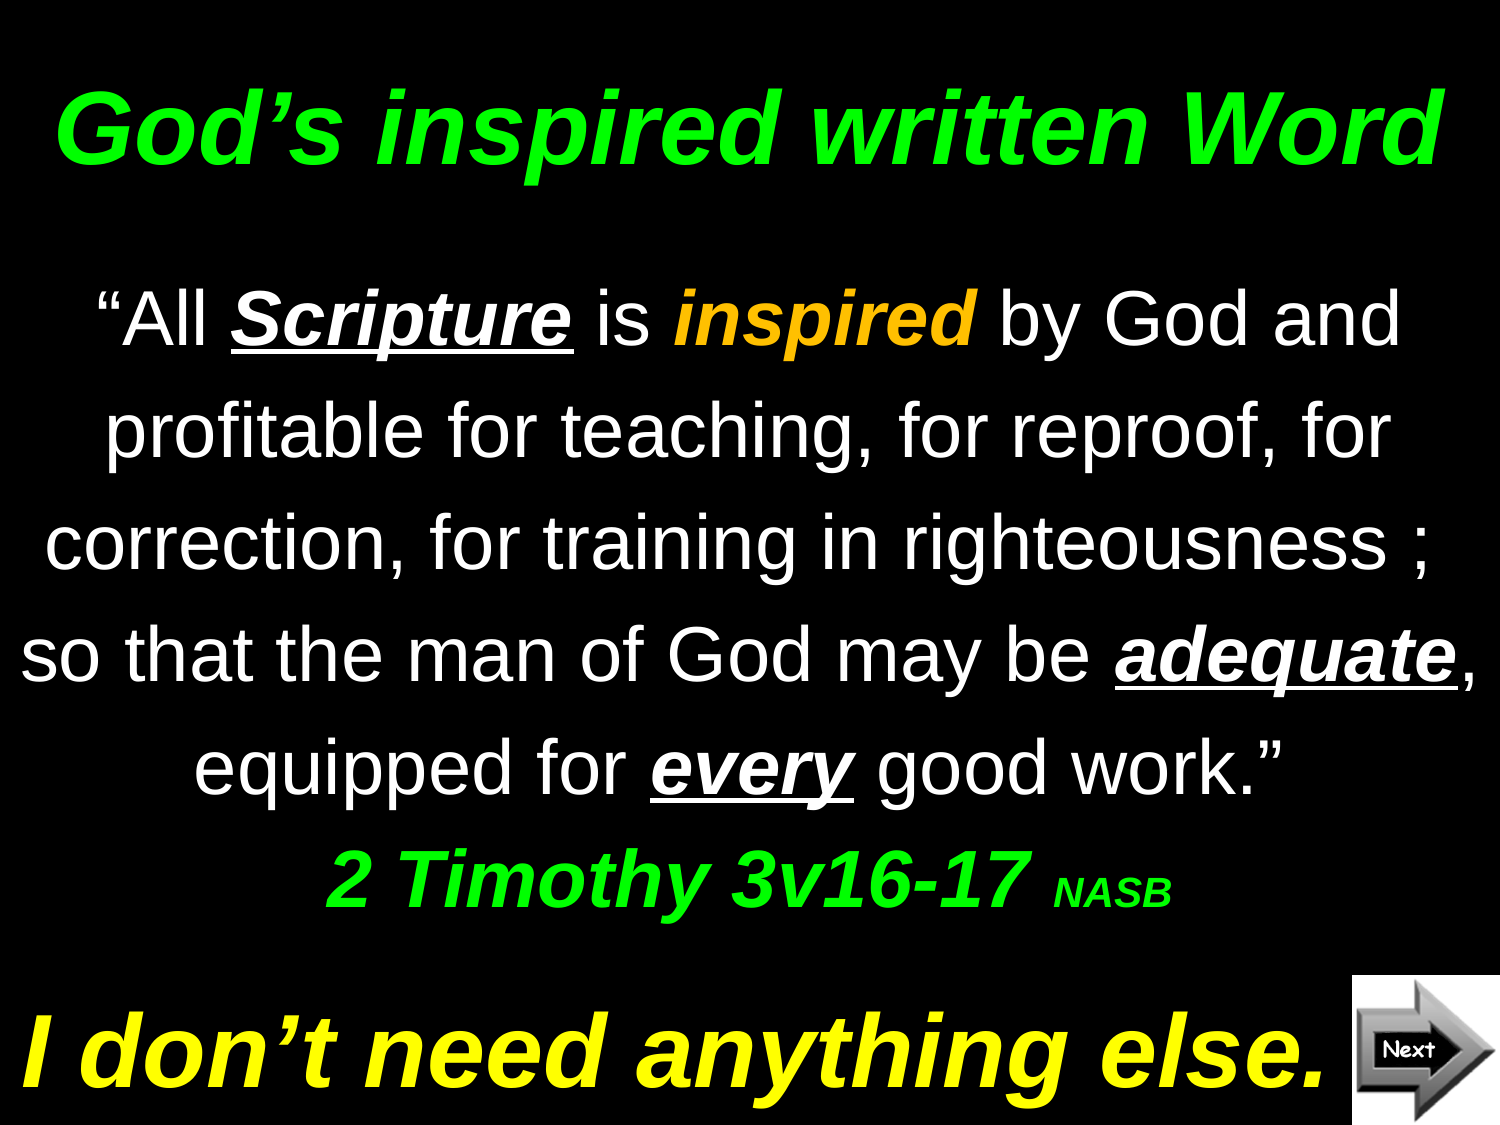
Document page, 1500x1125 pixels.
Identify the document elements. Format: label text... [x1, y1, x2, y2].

title God’s inspired written Word [0, 52, 1500, 196]
picture [1353, 976, 1500, 1125]
list I don’t need anything else. [1, 975, 1353, 1125]
list “All Scripture is inspired by God and profitable for teaching, for reproof, for correction, for training in righteousness ; so that the man of God may be adequate, equipped for every good work.” 2 Timothy 3v16-17 NASB [0, 196, 1500, 976]
